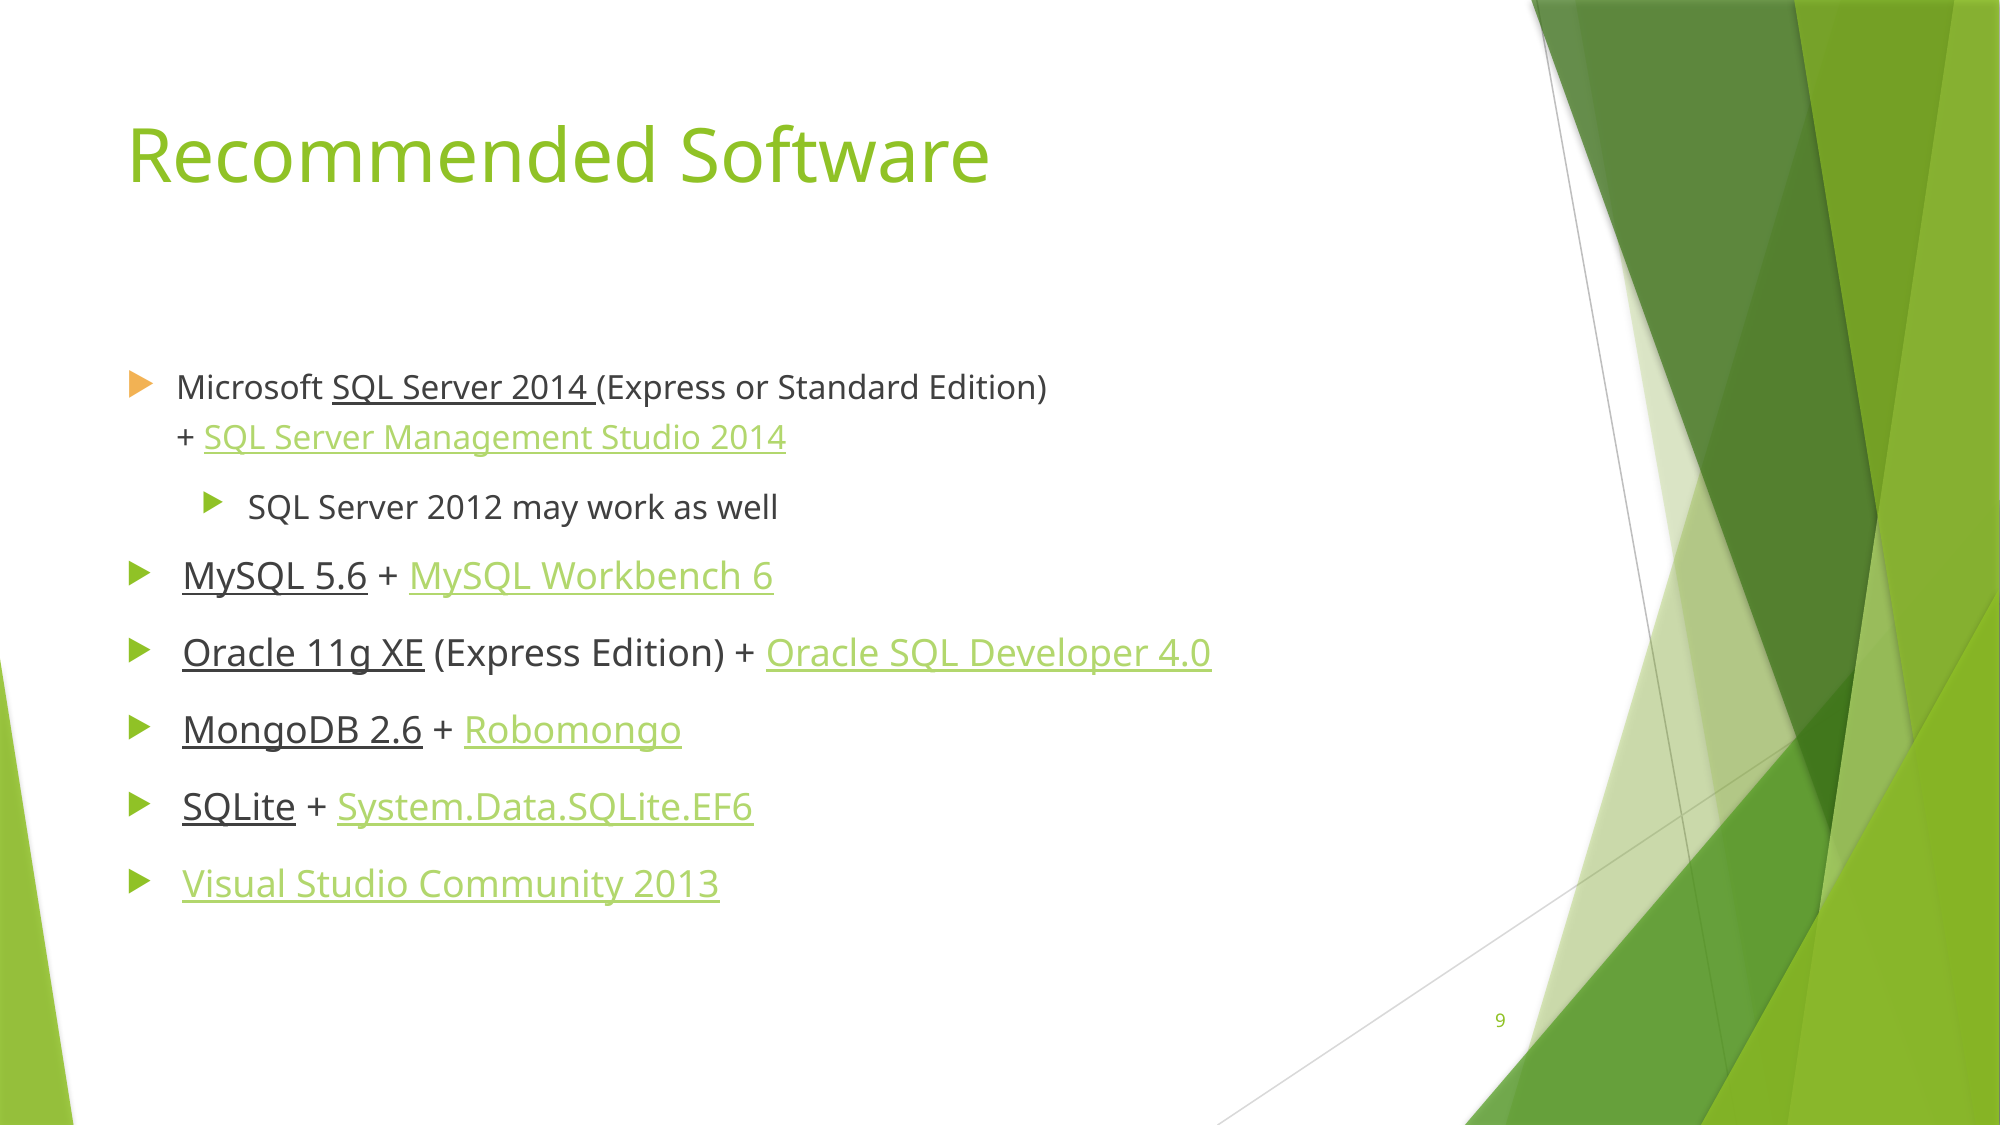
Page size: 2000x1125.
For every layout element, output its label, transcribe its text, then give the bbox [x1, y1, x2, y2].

list Microsoft SQL Server 2014 (Express or Standard Edition) + SQL Server Management Studio 2014 SQL Server 2012 may work as well MySQL 5.6 + MySQL Workbench 6 Oracle 11g XE (Express Edition) + Oracle SQL Developer 4.0 MongoDB 2.6 + Robomongo SQLite + System.Data.SQLite.EF6 Visual Studio Community 2013 [111, 354, 1521, 992]
slide_number 9 [1408, 991, 1521, 1051]
title Recommended Software [111, 99, 1521, 317]
